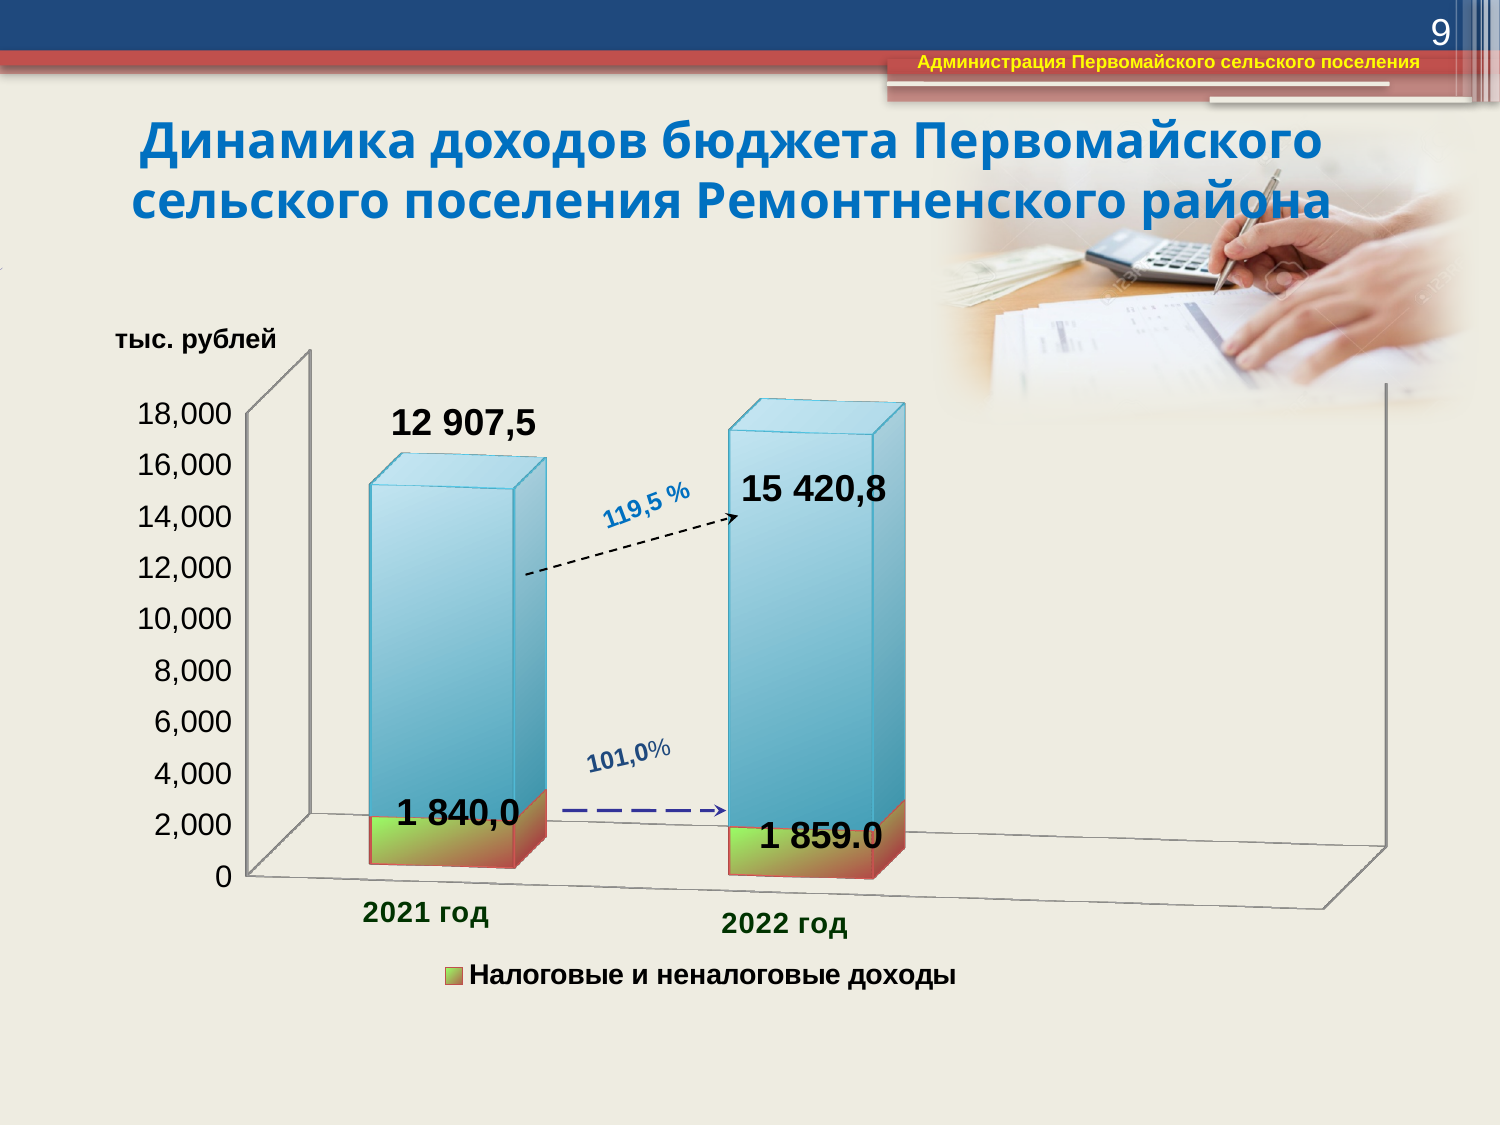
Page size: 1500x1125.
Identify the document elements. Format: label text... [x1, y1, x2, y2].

slide_number 9 [1341, 0, 1466, 61]
picture [926, 101, 1483, 266]
text_box Администрация Первомайского сельского поселения [902, 42, 1447, 80]
chart [0, 266, 1484, 1031]
title Динамика доходов бюджета Первомайского сельского поселения Ремонтненского района [0, 137, 920, 200]
